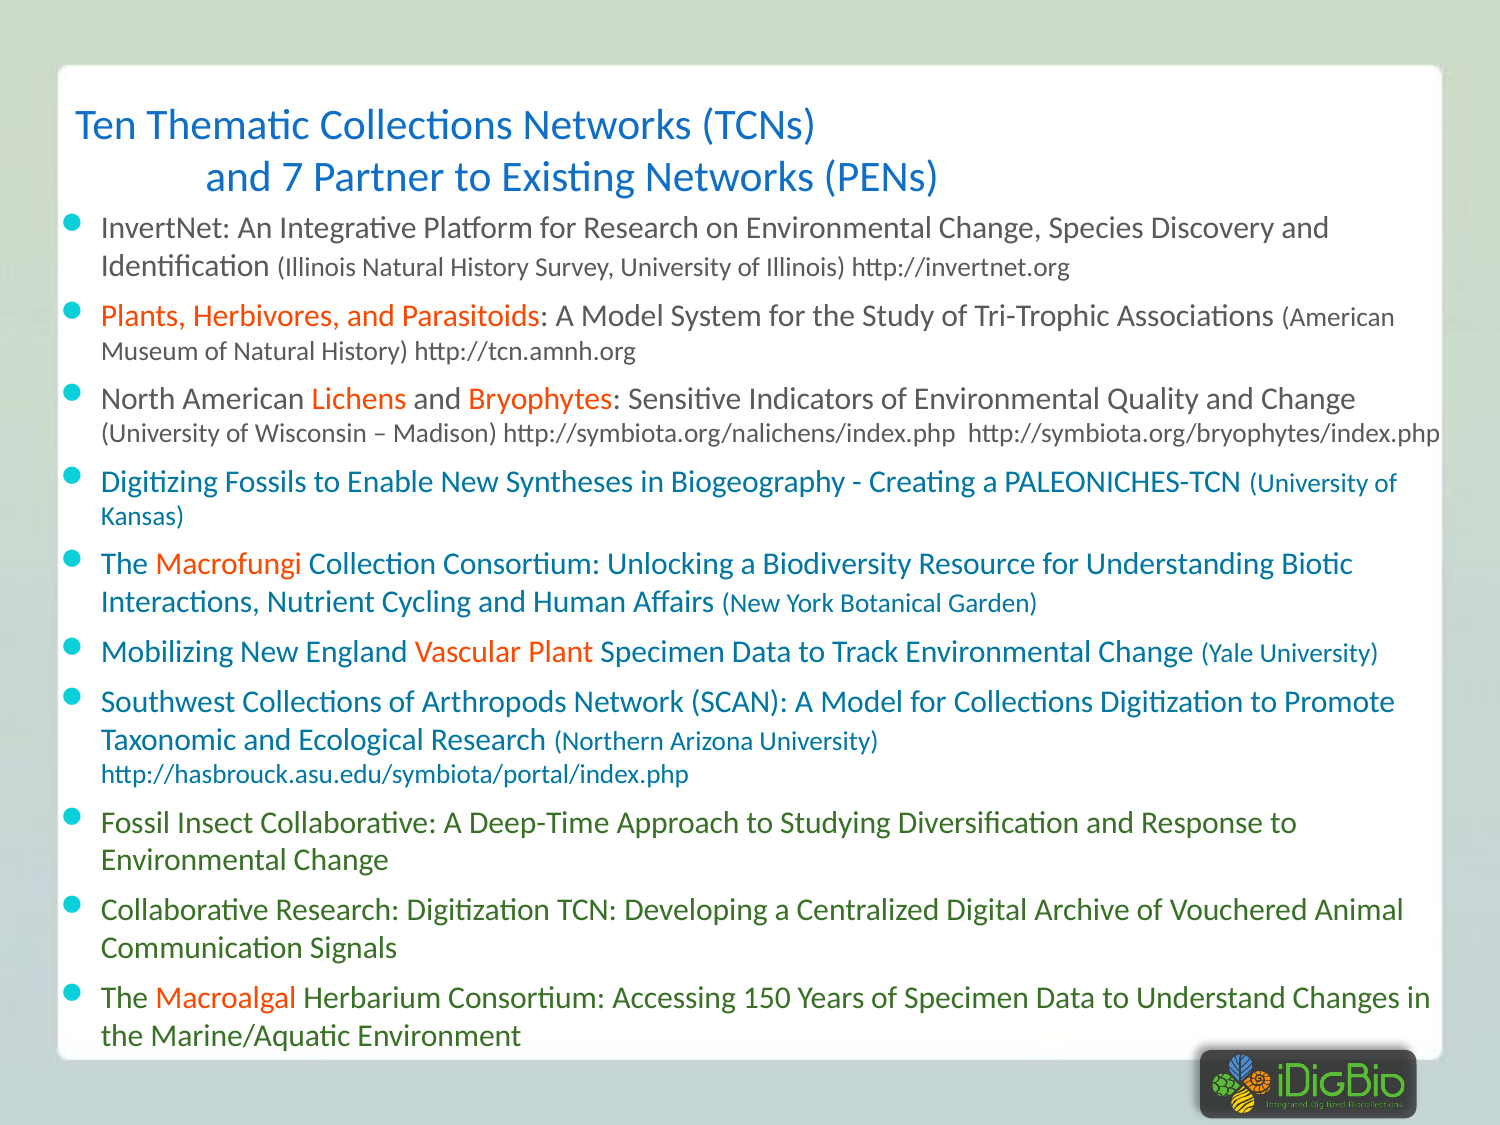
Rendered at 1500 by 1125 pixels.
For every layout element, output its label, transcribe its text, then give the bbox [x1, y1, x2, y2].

title Ten Thematic Collections Networks (TCNs) and 7 Partner to Existing Networks (PENs) [75, 87, 1425, 200]
list InvertNet: An Integrative Platform for Research on Environmental Change, Species Discovery and Identification (Illinois Natural History Survey, University of Illinois) http://invertnet.org Plants, Herbivores, and Parasitoids: A Model System for the Study of Tri-Trophic Associations (American Museum of Natural History) http://tcn.amnh.org North American Lichens and Bryophytes: Sensitive Indicators of Environmental Quality and Change (University of Wisconsin – Madison) http://symbiota.org/nalichens/index.php http://symbiota.org/bryophytes/index.php Digitizing Fossils to Enable New Syntheses in Biogeography - Creating a PALEONICHES-TCN (University of Kansas) The Macrofungi Collection Consortium: Unlocking a Biodiversity Resource for Understanding Biotic Interactions, Nutrient Cycling and Human Affairs (New York Botanical Garden) Mobilizing New England Vascular Plant Specimen Data to Track Environmental Change (Yale University) Southwest Collections of Arthropods Network (SCAN): A Model for Collections Digitization to Promote Taxonomic and Ecological Research (Northern Arizona University) http://hasbrouck.asu.edu/symbiota/portal/index.php Fossil Insect Collaborative: A Deep-Time Approach to Studying Diversification and Response to Environmental Change Collaborative Research: Digitization TCN: Developing a Centralized Digital Archive of Vouchered Animal Communication Signals The Macroalgal Herbarium Consortium: Accessing 150 Years of Specimen Data to Understand Changes in the Marine/Aquatic Environment [46, 200, 1459, 1088]
picture [0, 0, 1500, 1125]
